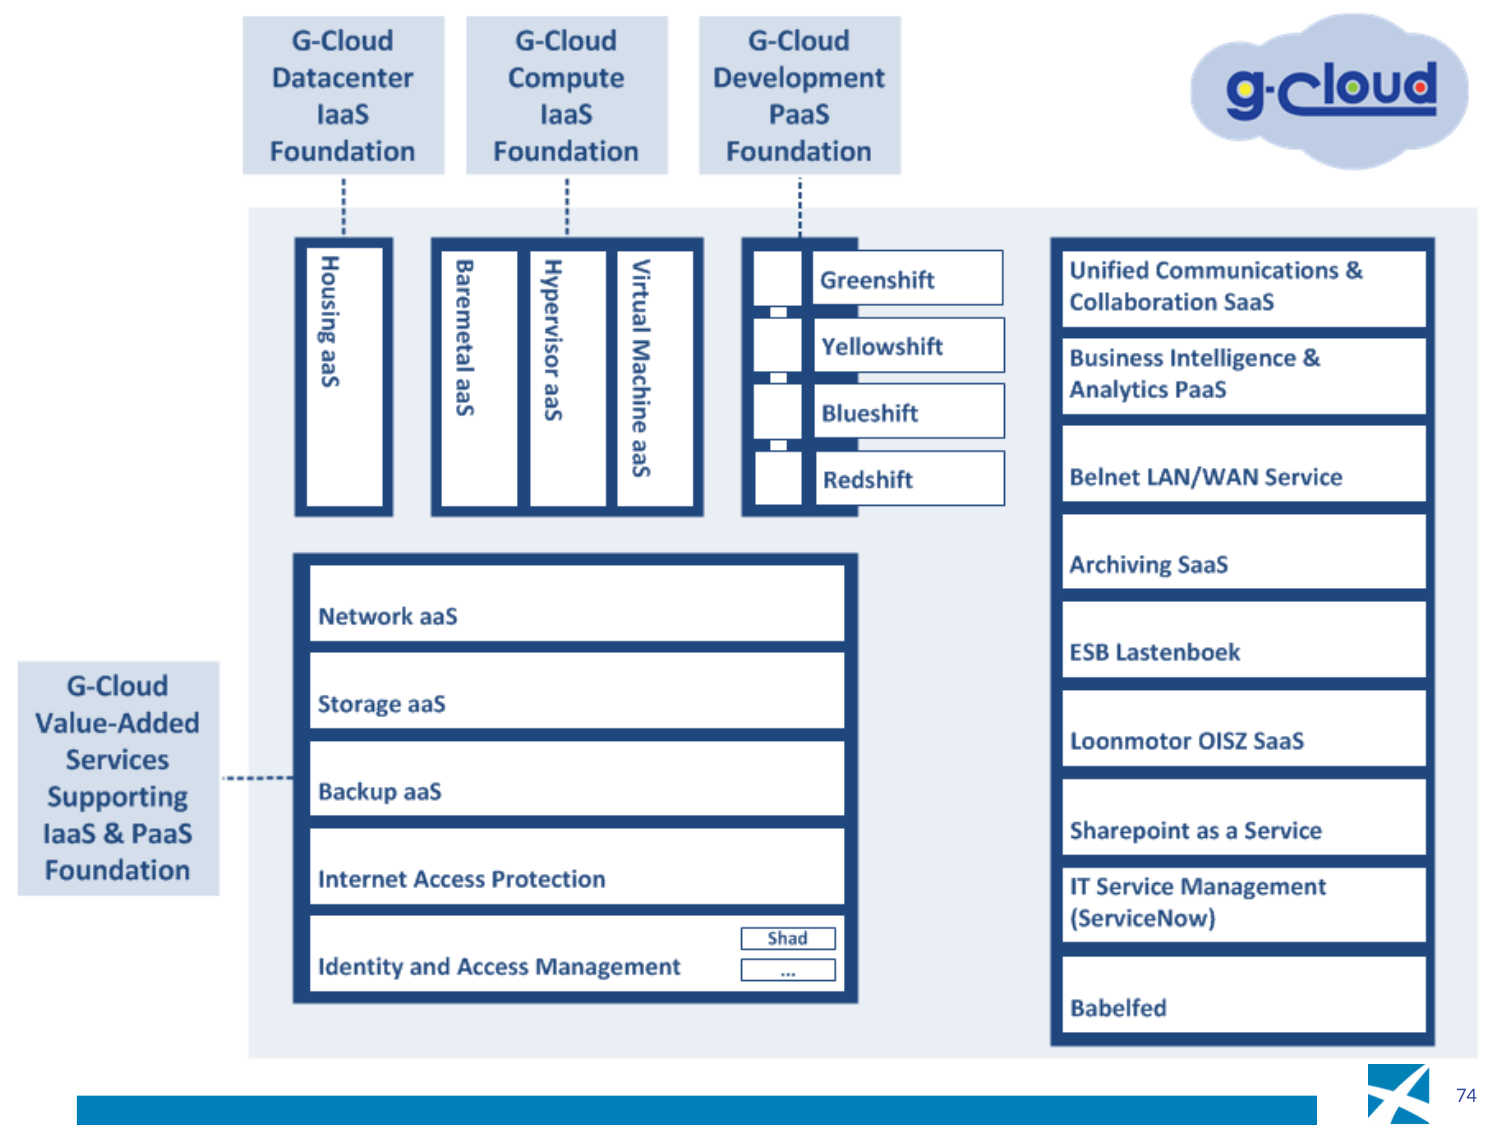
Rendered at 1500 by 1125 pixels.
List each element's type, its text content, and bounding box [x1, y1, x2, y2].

slide_number 74 [1368, 1065, 1492, 1125]
picture [0, 4, 1493, 1059]
